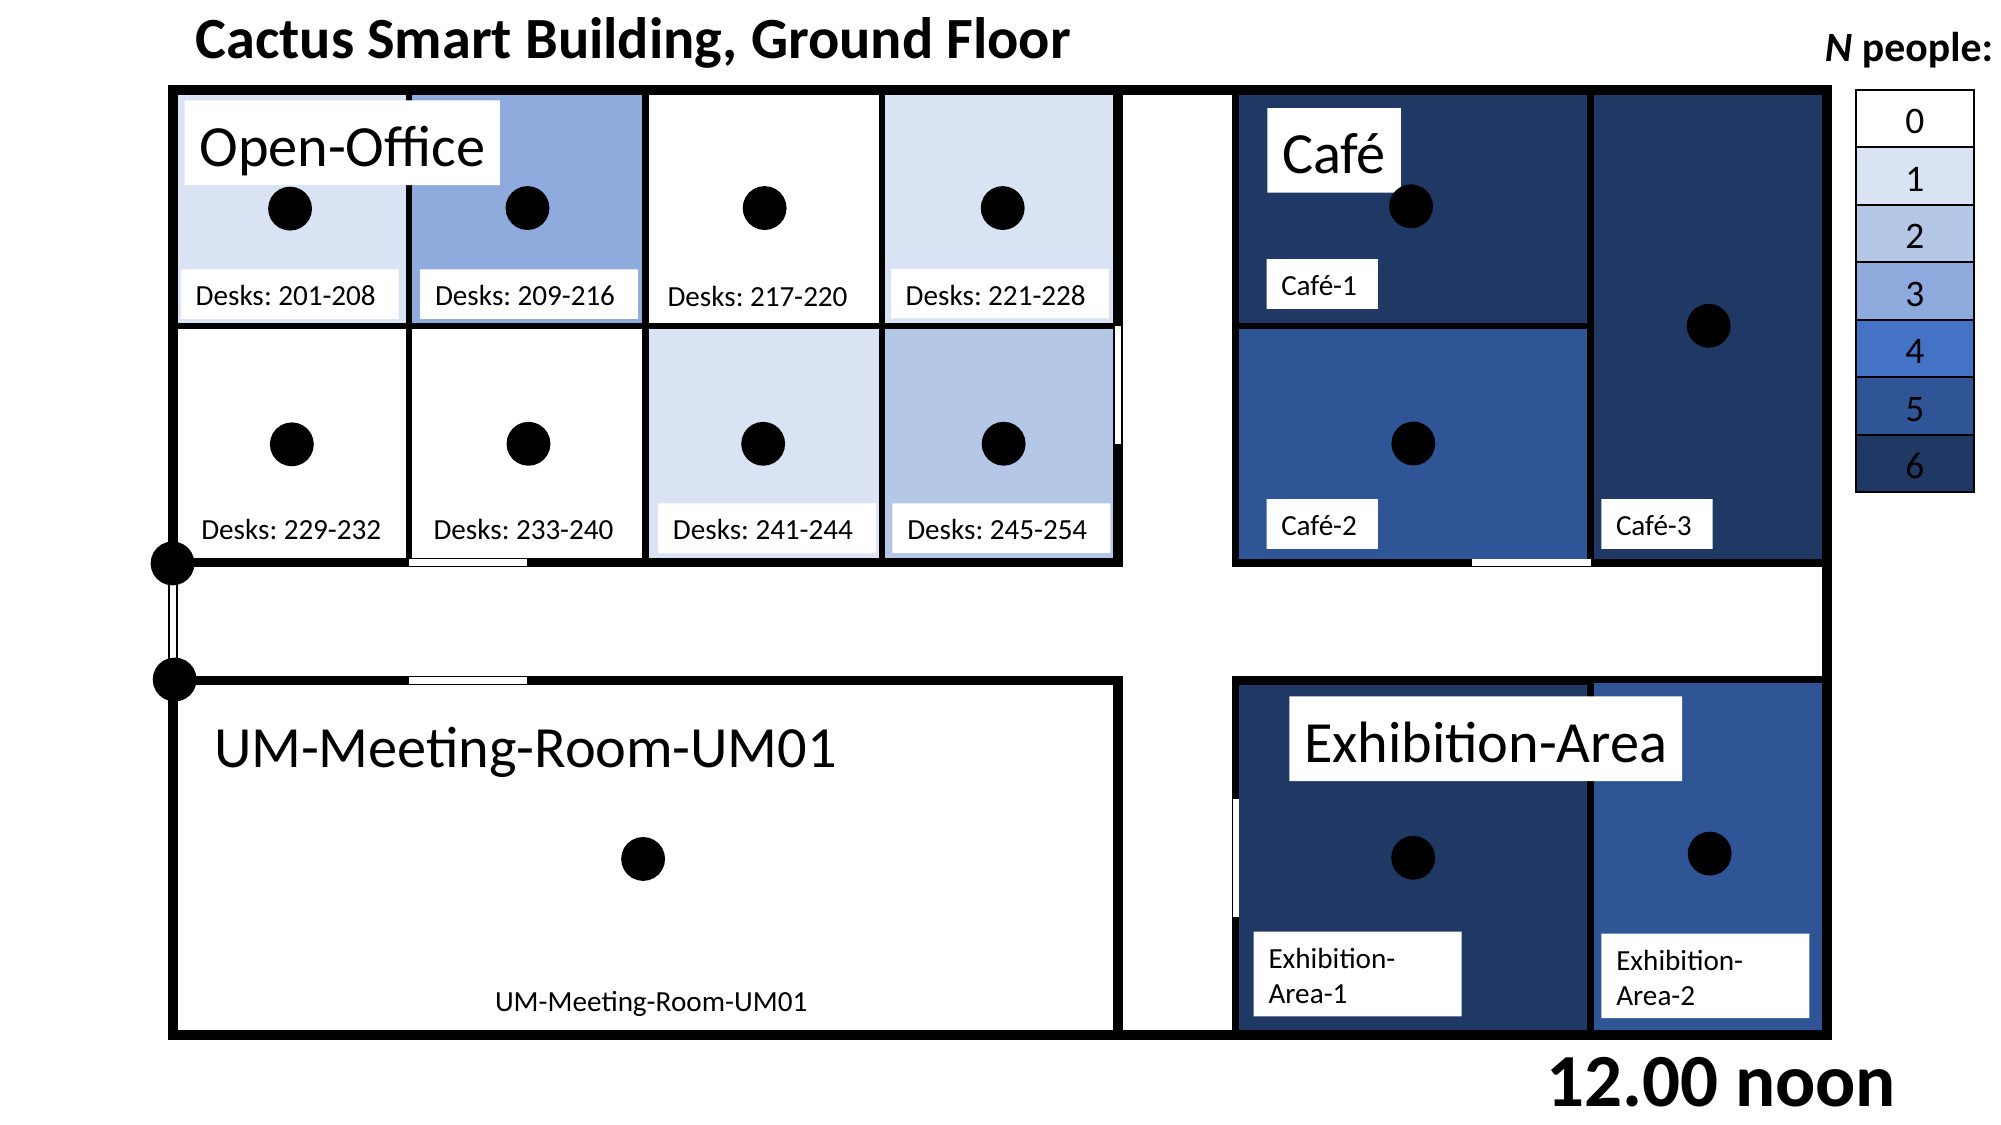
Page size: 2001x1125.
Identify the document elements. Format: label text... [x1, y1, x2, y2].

text_box [268, 186, 313, 231]
text_box [741, 421, 786, 466]
text_box [1687, 831, 1732, 876]
text_box [981, 421, 1026, 466]
text_box [1389, 184, 1434, 229]
text_box Desks: 209-216 [420, 269, 639, 319]
text_box Café-2 [1266, 499, 1378, 549]
text_box Desks: 241-244 [658, 503, 877, 554]
text_box [269, 422, 314, 467]
text_box Desks: 221-228 [890, 268, 1109, 319]
text_box Desks: 245-254 [892, 503, 1111, 554]
text_box [1686, 303, 1731, 348]
text_box Café [1267, 108, 1401, 193]
text_box Desks: 217-220 [652, 269, 871, 320]
text_box 6 [1855, 434, 1975, 493]
text_box 0 [1855, 89, 1975, 146]
text_box 12.00 noon [1531, 1023, 1983, 1125]
text_box Desks: 233-240 [418, 503, 637, 554]
text_box [505, 186, 550, 230]
text_box Open-Office [184, 100, 500, 186]
text_box 2 [1855, 204, 1975, 261]
text_box Café-3 [1601, 499, 1713, 549]
text_box 4 [1855, 319, 1975, 376]
text_box [1391, 421, 1436, 466]
text_box [1391, 835, 1436, 880]
text_box Desks: 229-232 [186, 503, 405, 554]
text_box [742, 186, 787, 230]
text_box [150, 541, 195, 586]
text_box Exhibition-Area [1289, 696, 1683, 782]
text_box [172, 89, 1828, 1036]
text_box Café-1 [1266, 259, 1378, 309]
text_box UM-Meeting-Room-UM01 [199, 702, 852, 787]
text_box 5 [1855, 376, 1975, 434]
text_box [980, 186, 1025, 230]
text_box [621, 837, 666, 881]
text_box [172, 89, 1119, 563]
text_box Exhibition-Area-1 [1253, 931, 1462, 1017]
text_box [152, 657, 197, 702]
text_box Desks: 201-208 [180, 269, 399, 319]
text_box [506, 421, 551, 466]
text_box 3 [1855, 261, 1975, 319]
text_box UM-Meeting-Room-UM01 [480, 974, 826, 1025]
text_box 1 [1855, 146, 1975, 204]
text_box Exhibition-Area-2 [1601, 933, 1810, 1019]
text_box Cactus Smart Building, Ground Floor [180, 0, 1087, 78]
text_box N people: [1810, 12, 2000, 78]
